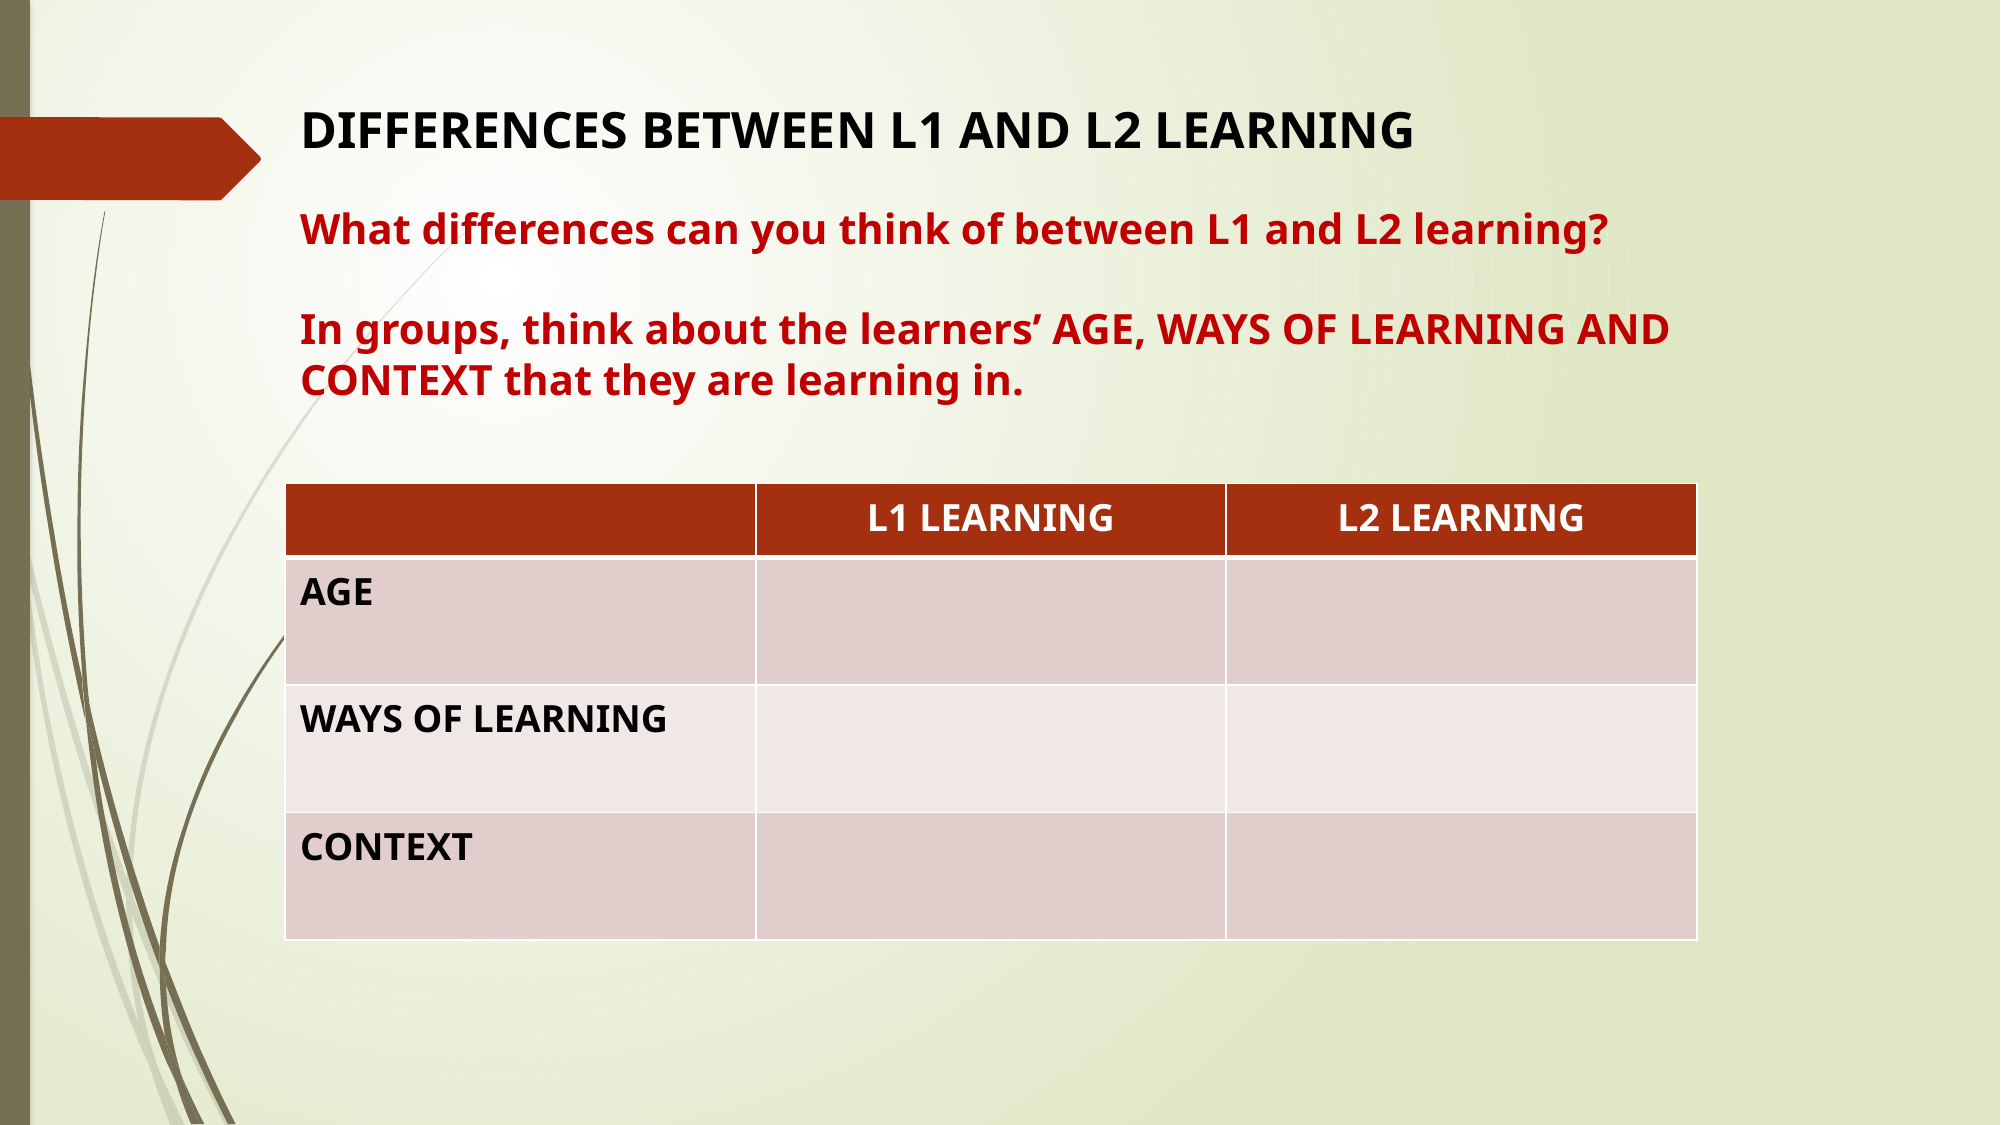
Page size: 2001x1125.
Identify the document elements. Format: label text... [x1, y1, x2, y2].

table_cell CONTEXT [286, 813, 755, 939]
table_header [286, 484, 755, 555]
table_cell [757, 686, 1225, 812]
table_cell WAYS OF LEARNING [286, 686, 755, 812]
table_cell [1227, 813, 1696, 939]
table_cell AGE [286, 560, 755, 684]
table_cell [757, 813, 1225, 939]
table_header L2 LEARNING [1227, 484, 1696, 555]
table_cell [757, 560, 1225, 684]
text_box DIFFERENCES BETWEEN L1 AND L2 LEARNING What differences can you think of between L1 and L2 learning? In groups, think about the learners’ AGE, WAYS OF LEARNING AND CONTEXT that they are learning in. [285, 90, 1800, 411]
table_cell [1227, 560, 1696, 684]
table_cell [1227, 686, 1696, 812]
table_header L1 LEARNING [757, 484, 1225, 555]
